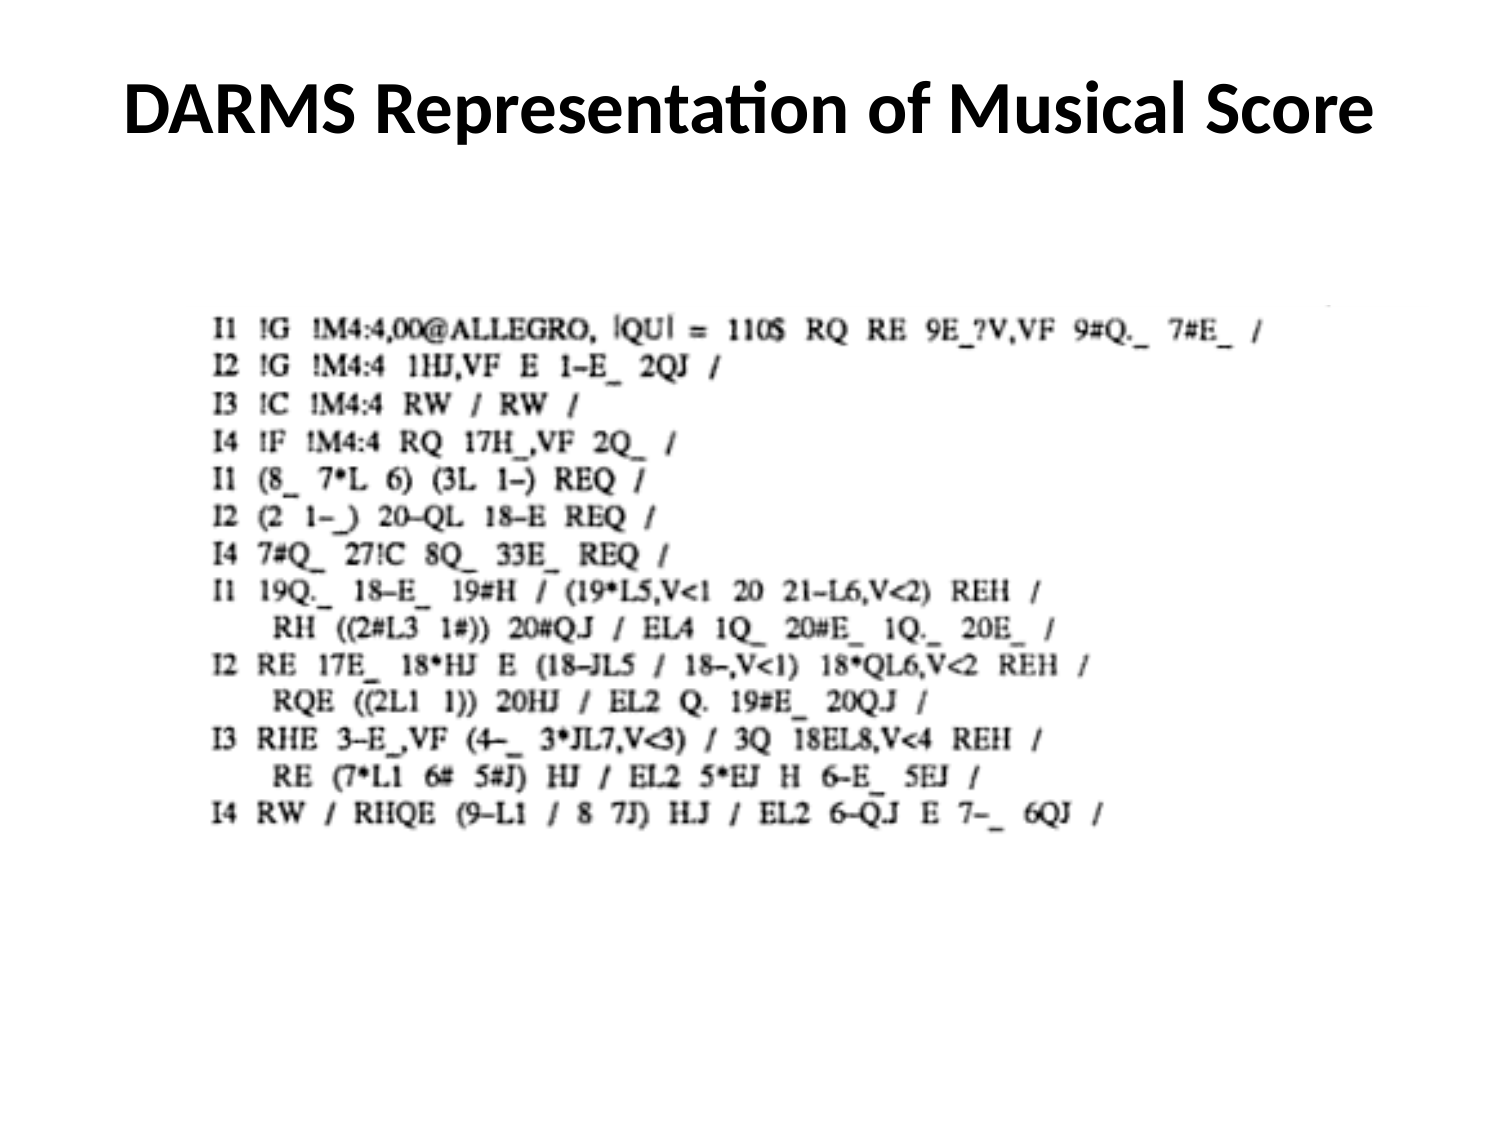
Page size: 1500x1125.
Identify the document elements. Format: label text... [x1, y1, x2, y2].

title DARMS Representation of Musical Score [75, 45, 1425, 163]
picture [186, 305, 1429, 860]
